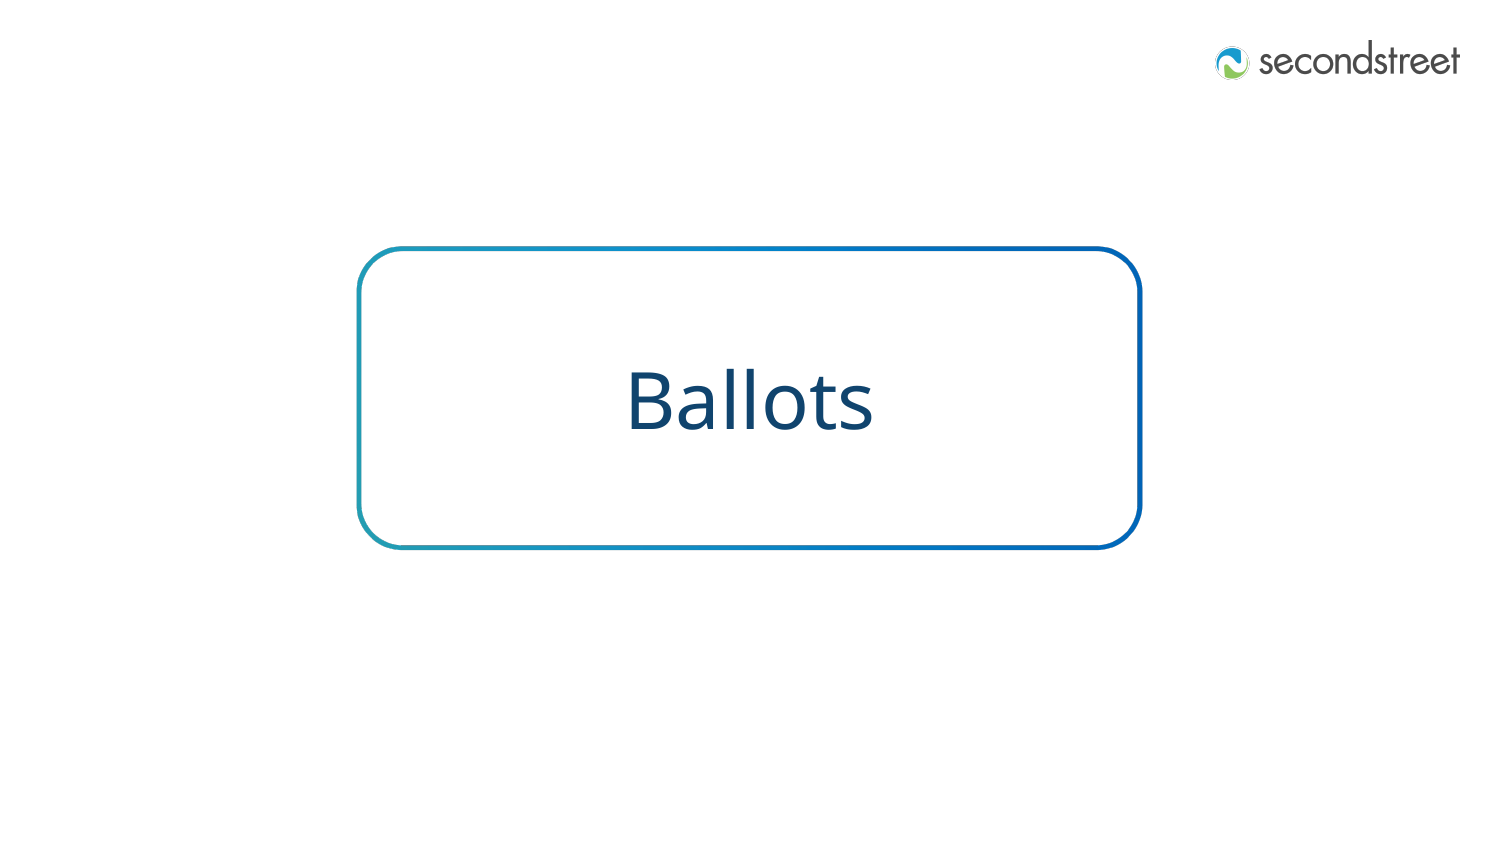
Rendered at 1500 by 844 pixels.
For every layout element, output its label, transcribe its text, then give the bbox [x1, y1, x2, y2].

picture [1215, 40, 1460, 80]
title Ballots [0, 335, 1500, 417]
picture [343, 417, 1158, 698]
picture [343, 67, 1158, 335]
